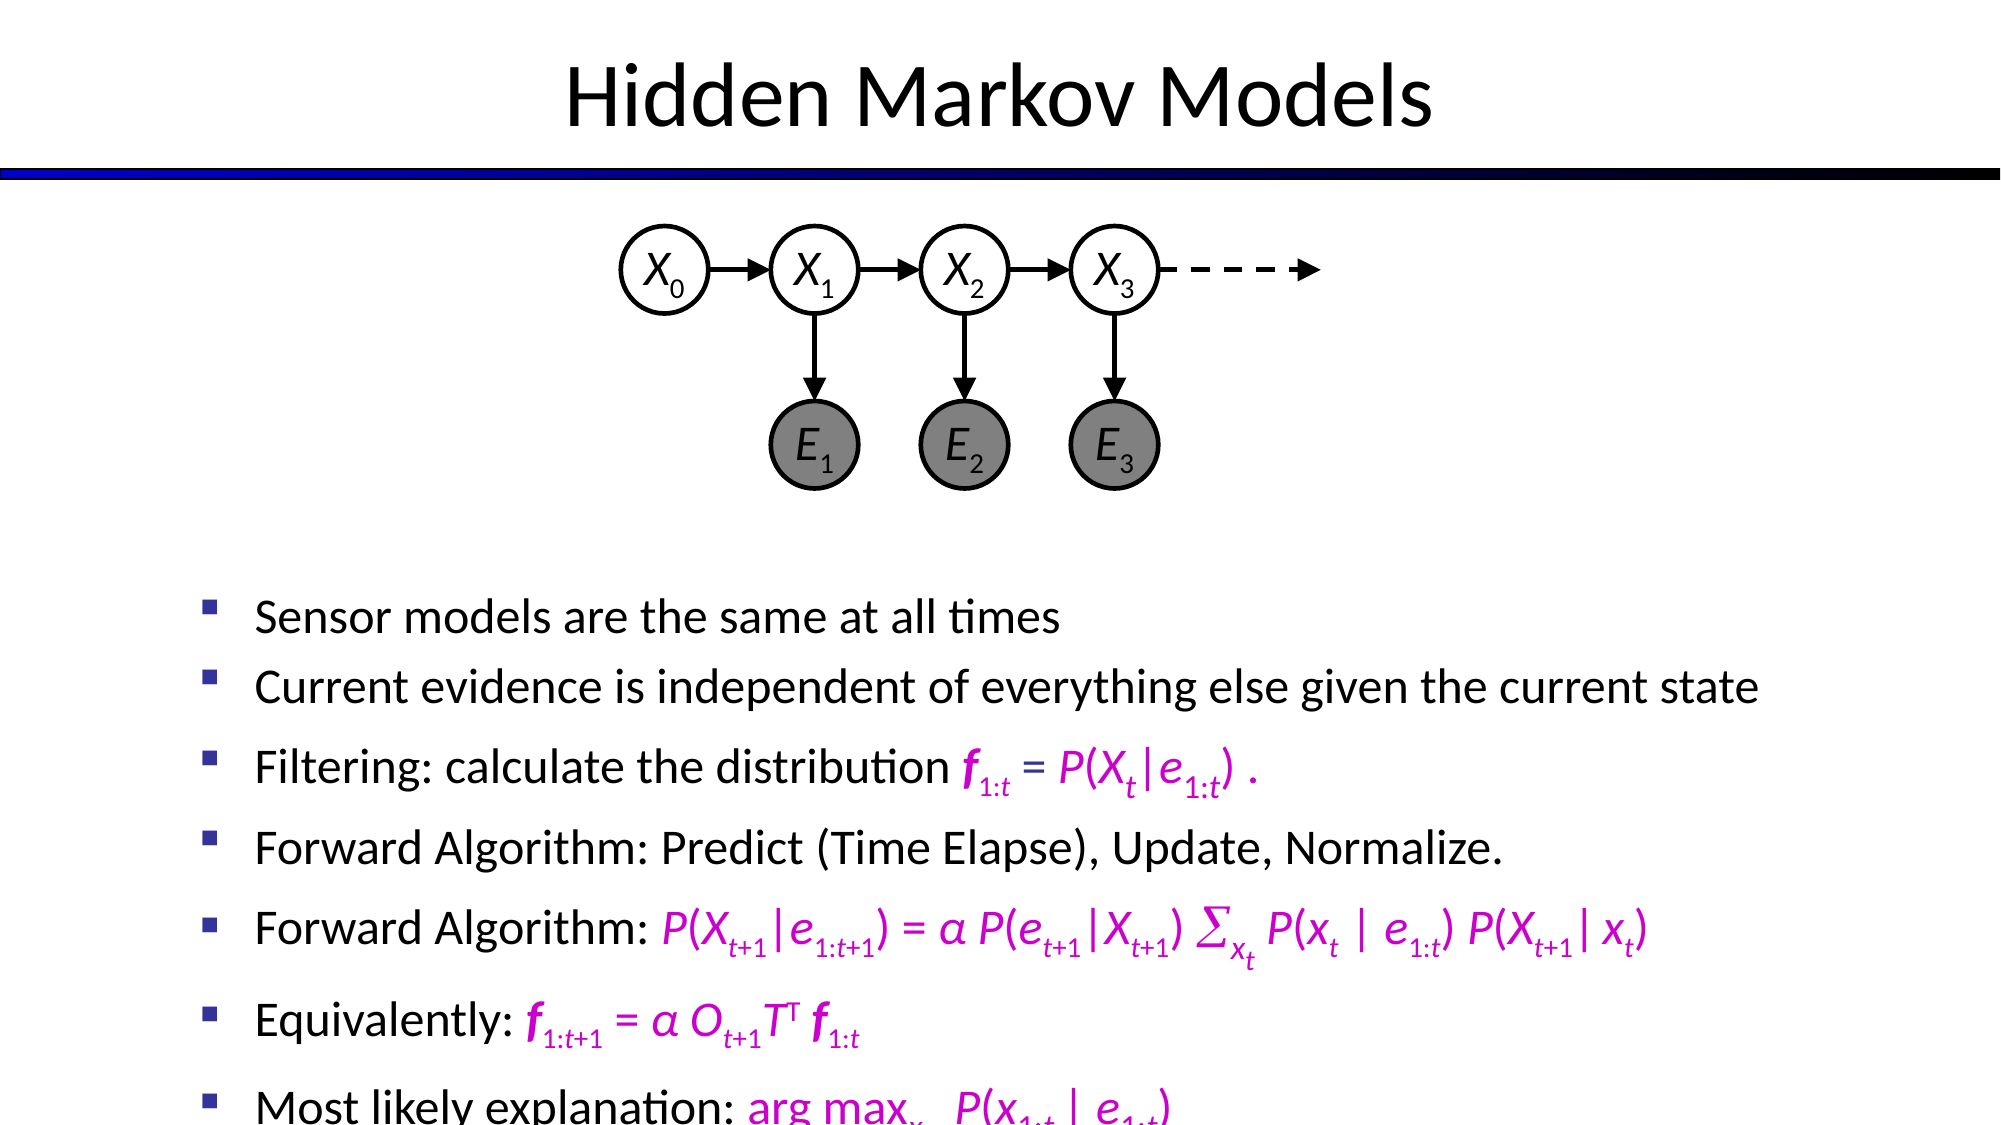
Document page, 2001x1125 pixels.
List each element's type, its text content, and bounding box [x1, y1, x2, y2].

list Sensor models are the same at all times Current evidence is independent of everything else given the current state Filtering: calculate the distribution f1:t = P(Xt|e1:t) . Forward Algorithm: Predict (Time Elapse), Update, Normalize. Forward Algorithm: P(Xt+1|e1:t+1) = α P(et+1|Xt+1) xt P(xt | e1:t) P(Xt+1| xt) Equivalently: f1:t+1 = α Ot+1TT f1:t Most likely explanation: arg maxx1:t P(x1:t | e1:t) [183, 575, 1896, 1101]
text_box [620, 225, 1409, 489]
title Hidden Markov Models [0, 0, 2000, 184]
